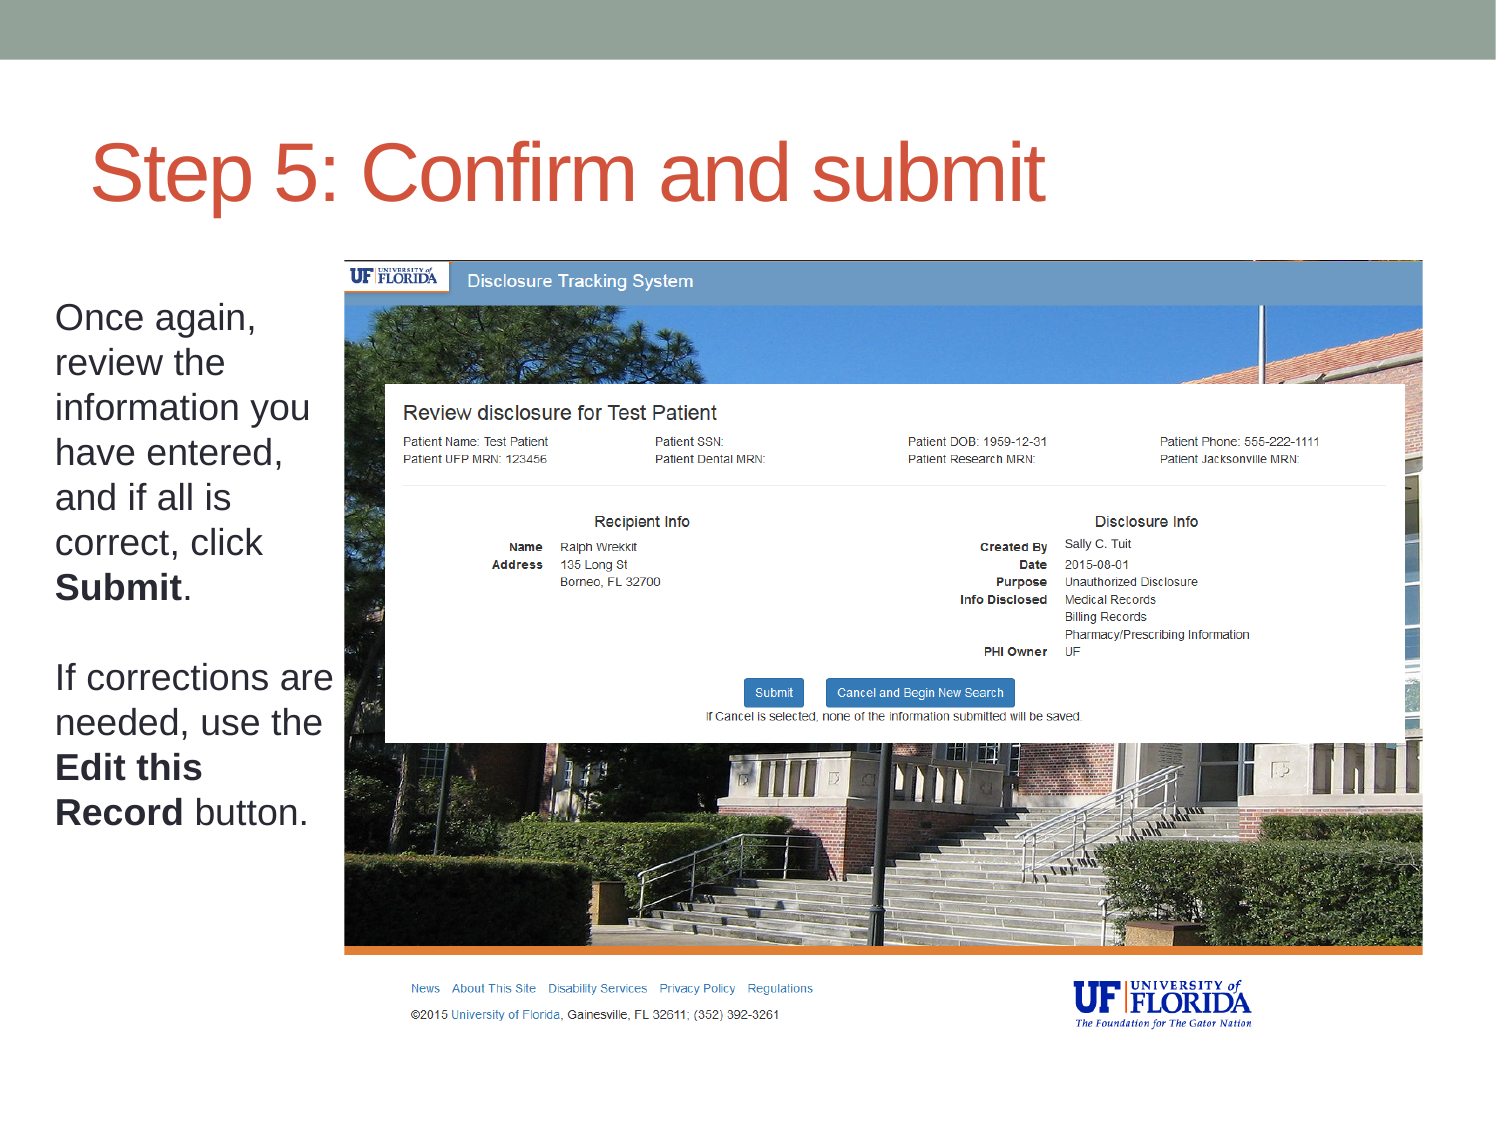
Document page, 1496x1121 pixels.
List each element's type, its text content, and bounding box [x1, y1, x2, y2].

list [344, 260, 1423, 1036]
title Step 5: Confirm and submit [74, 87, 1421, 249]
text_box Once again, review the information you have entered, and if all is correct, click Submit. If corrections are needed, use the Edit this Record button. [40, 285, 341, 841]
